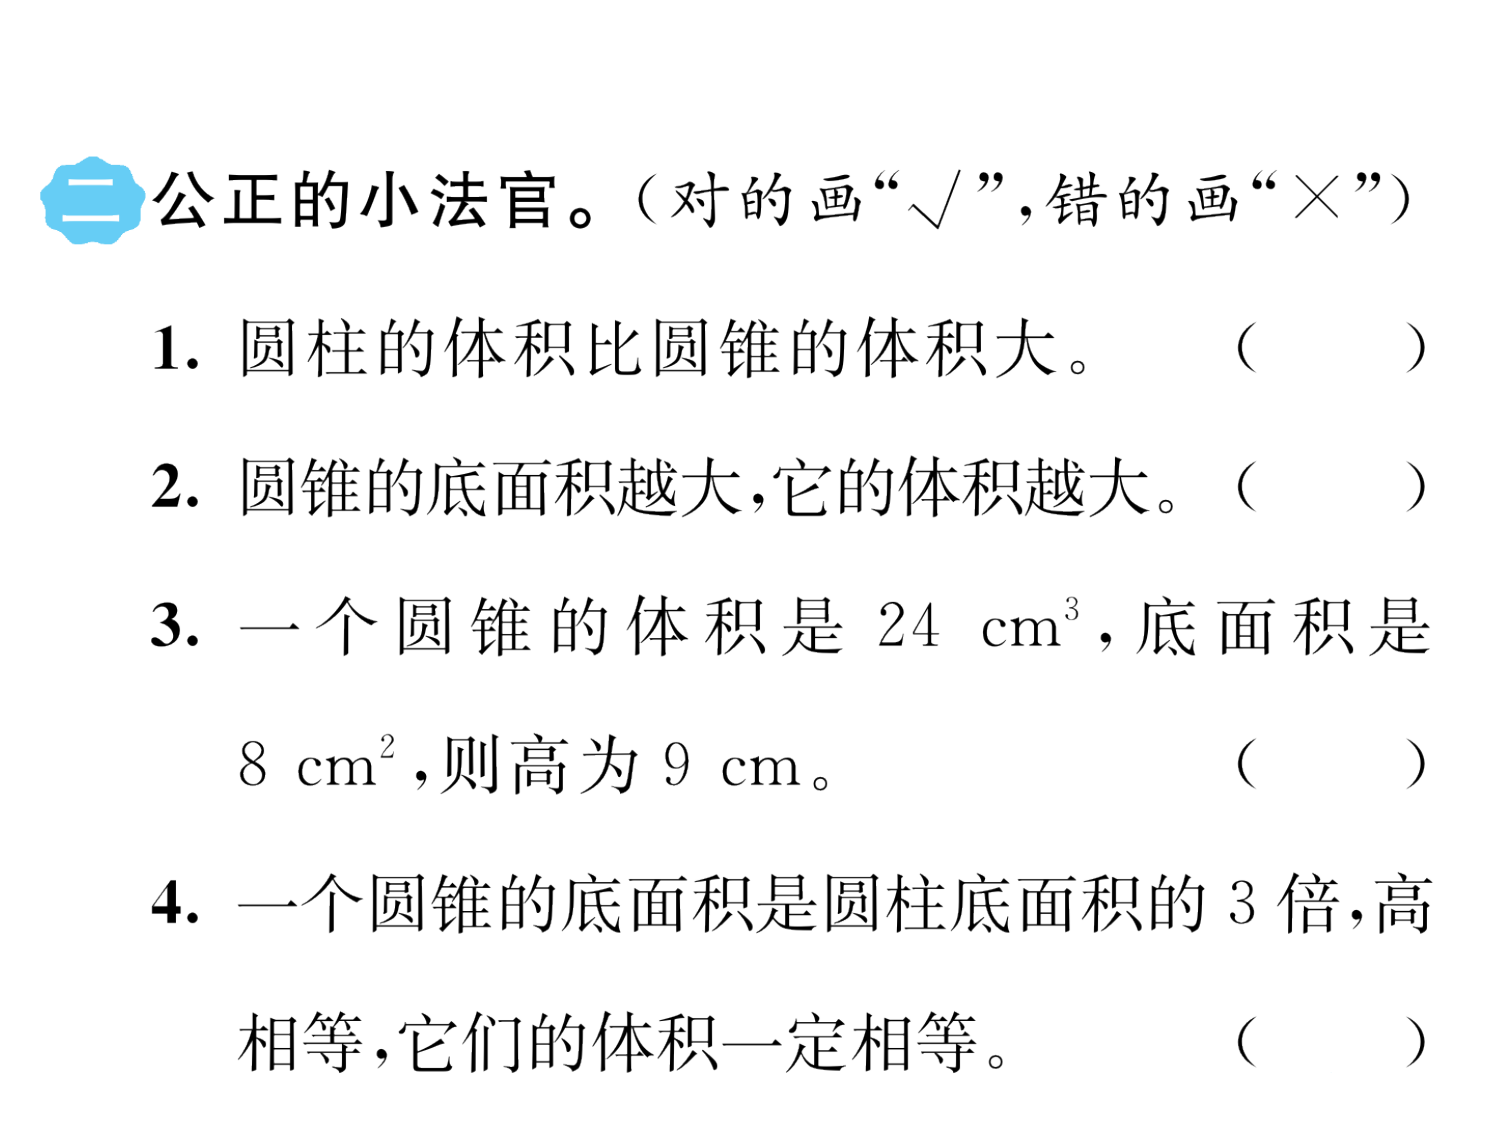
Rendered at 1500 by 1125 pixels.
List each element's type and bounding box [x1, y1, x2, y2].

picture [35, 147, 1453, 1075]
